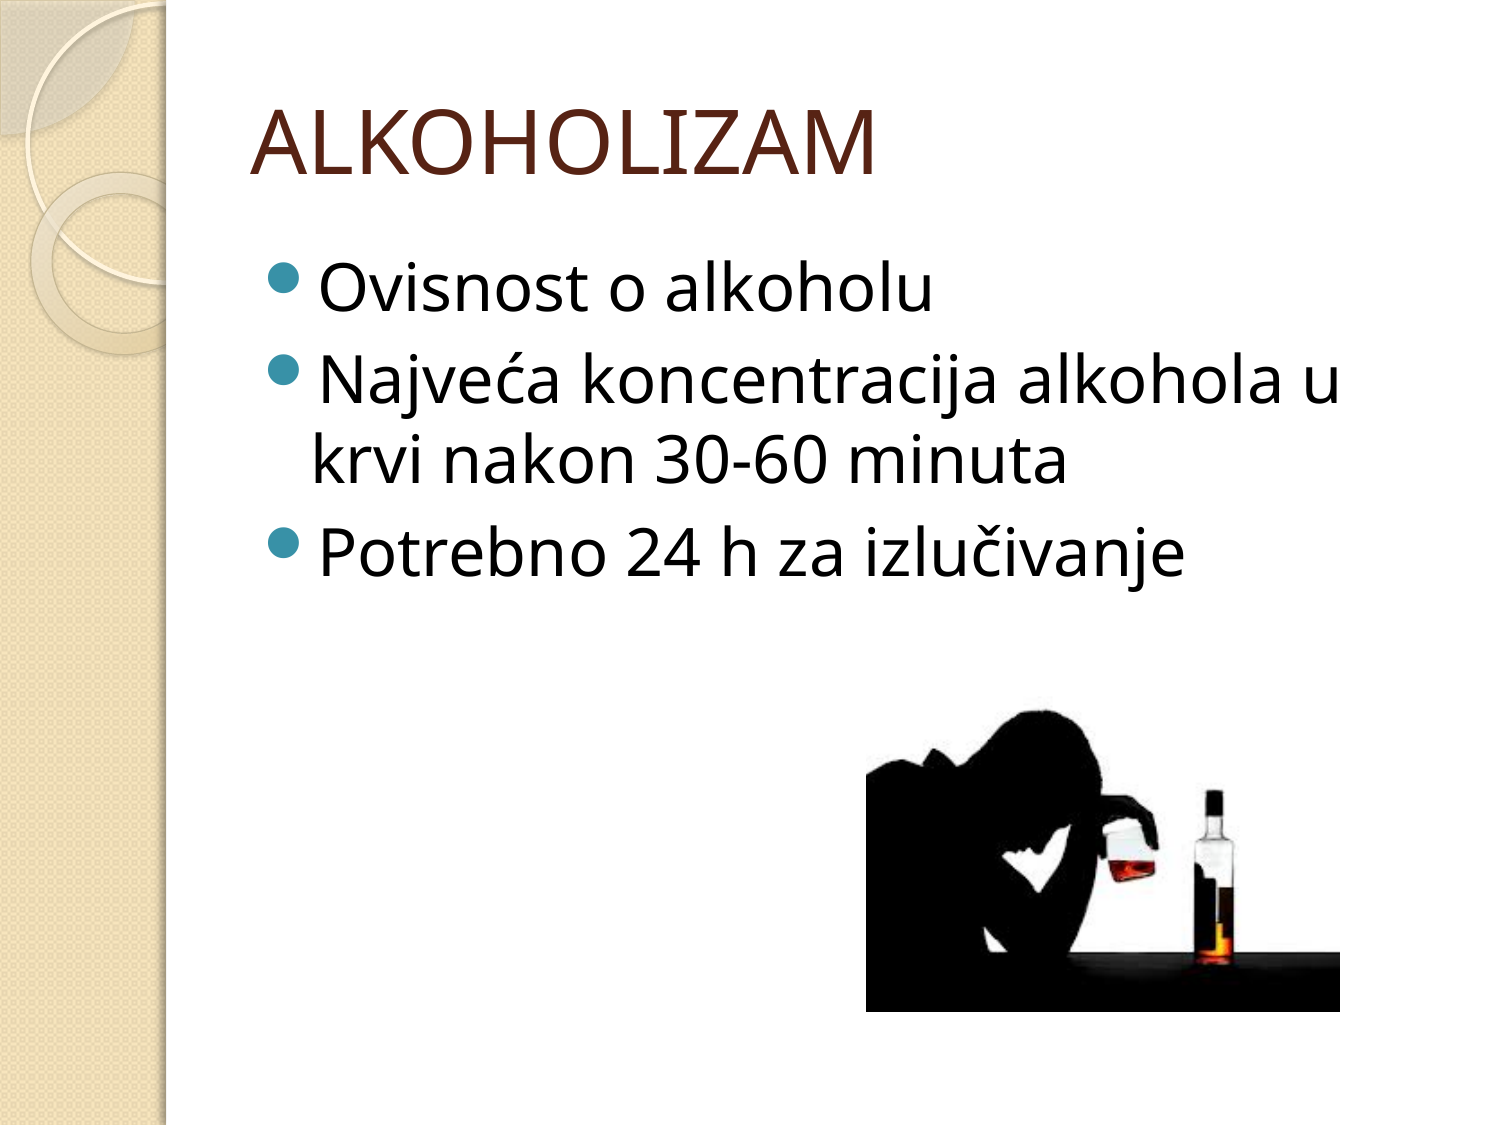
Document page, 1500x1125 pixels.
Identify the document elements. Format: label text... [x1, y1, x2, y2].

title ALKOHOLIZAM [235, 45, 1466, 233]
list Ovisnost o alkoholu Najveća koncentracija alkohola u krvi nakon 30-60 minuta Potrebno 24 h za izlučivanje [235, 237, 1466, 1025]
picture [865, 668, 1340, 1012]
